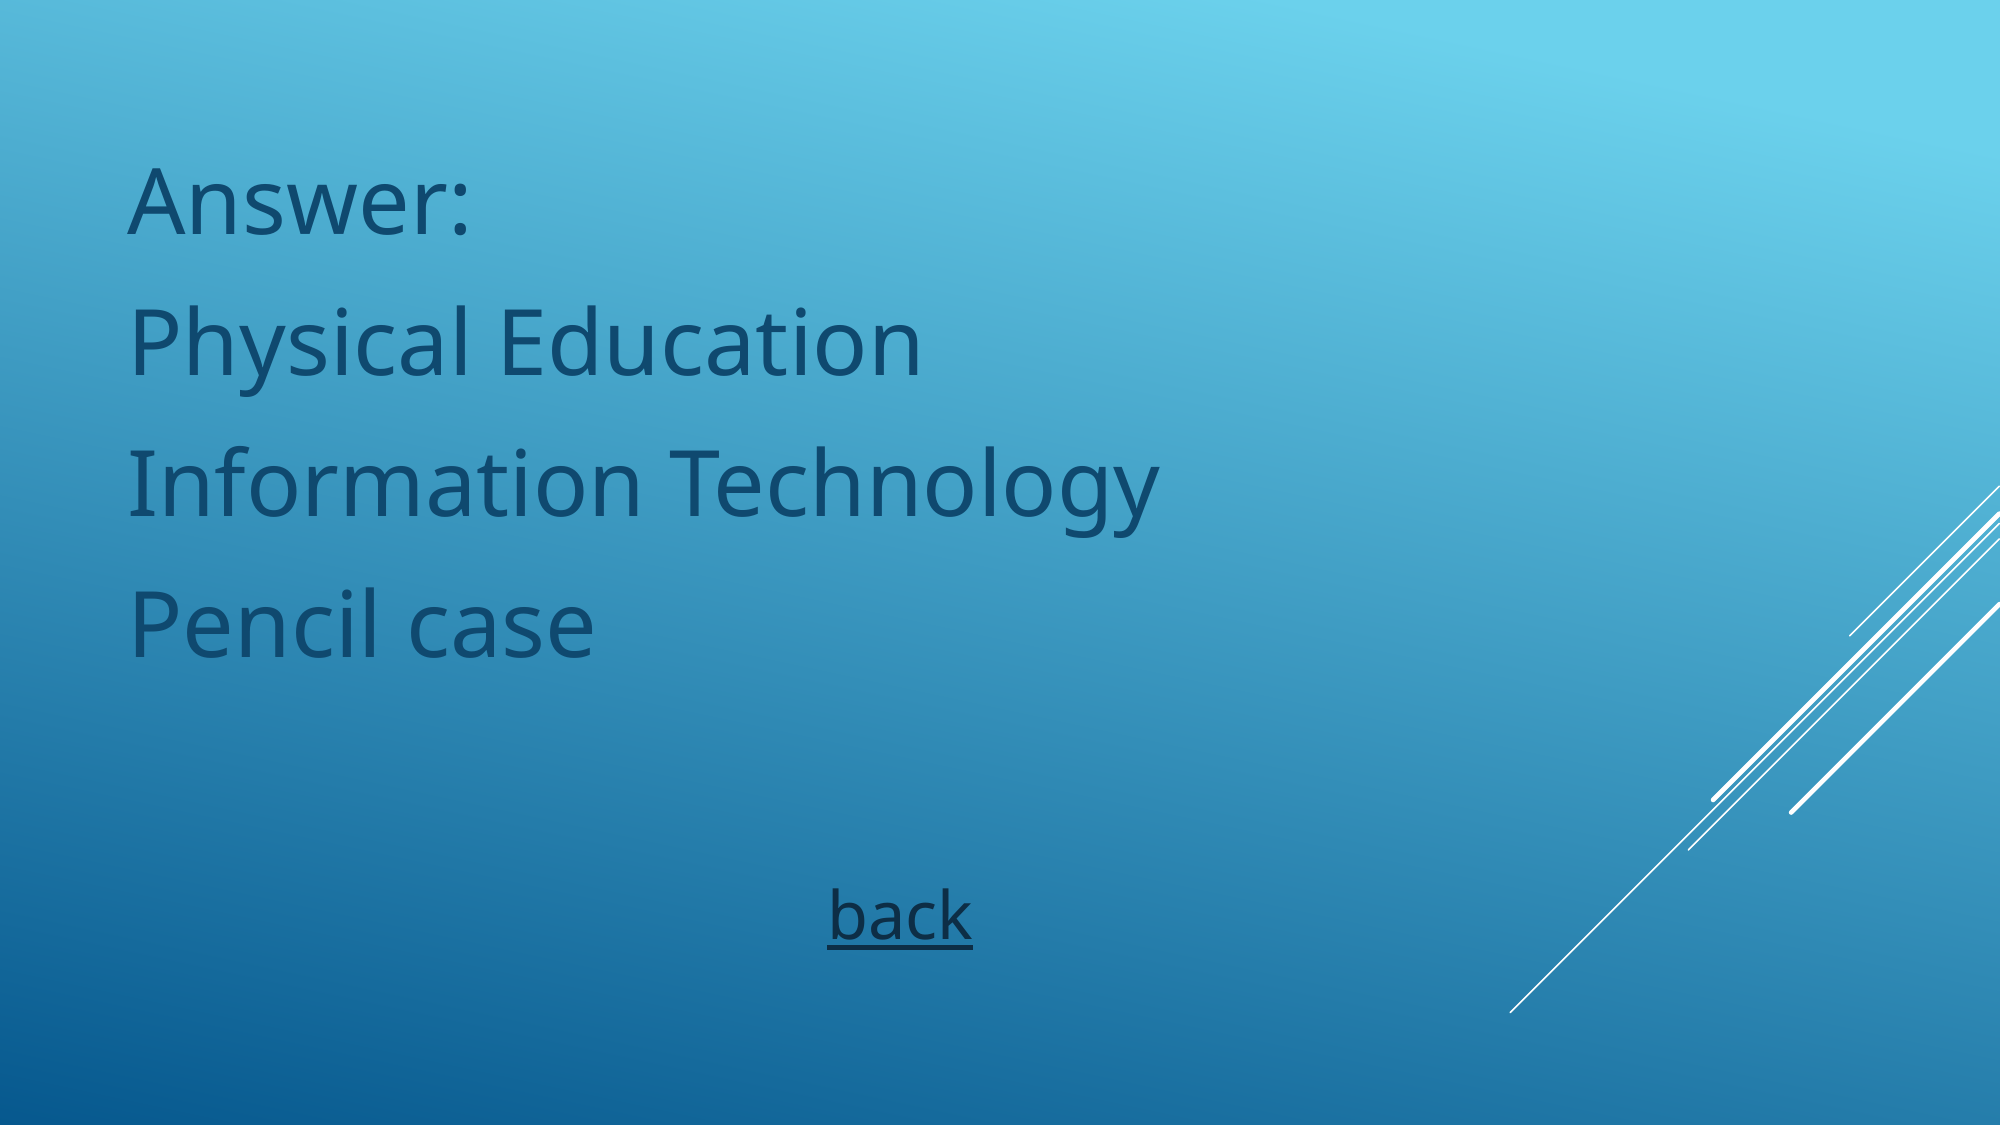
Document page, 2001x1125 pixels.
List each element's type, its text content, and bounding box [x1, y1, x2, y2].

list Answer: Physical Education Information Technology Pencil case [112, 112, 1513, 706]
text_box back [812, 865, 1814, 971]
